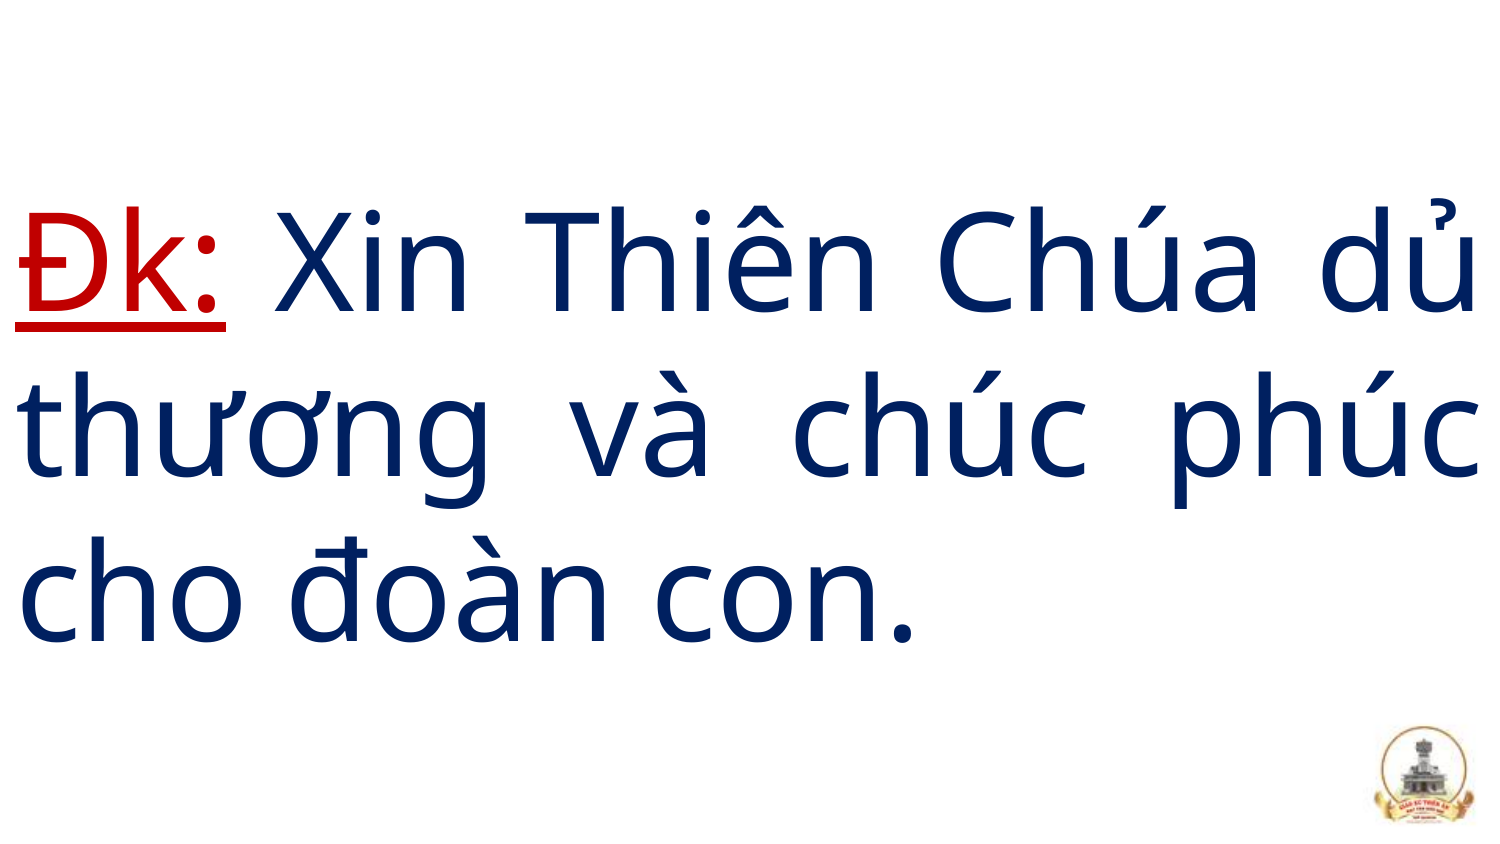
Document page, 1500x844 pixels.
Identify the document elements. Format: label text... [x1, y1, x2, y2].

title Đk: Xin Thiên Chúa dủ thương và chúc phúc cho đoàn con. [0, 0, 1500, 844]
